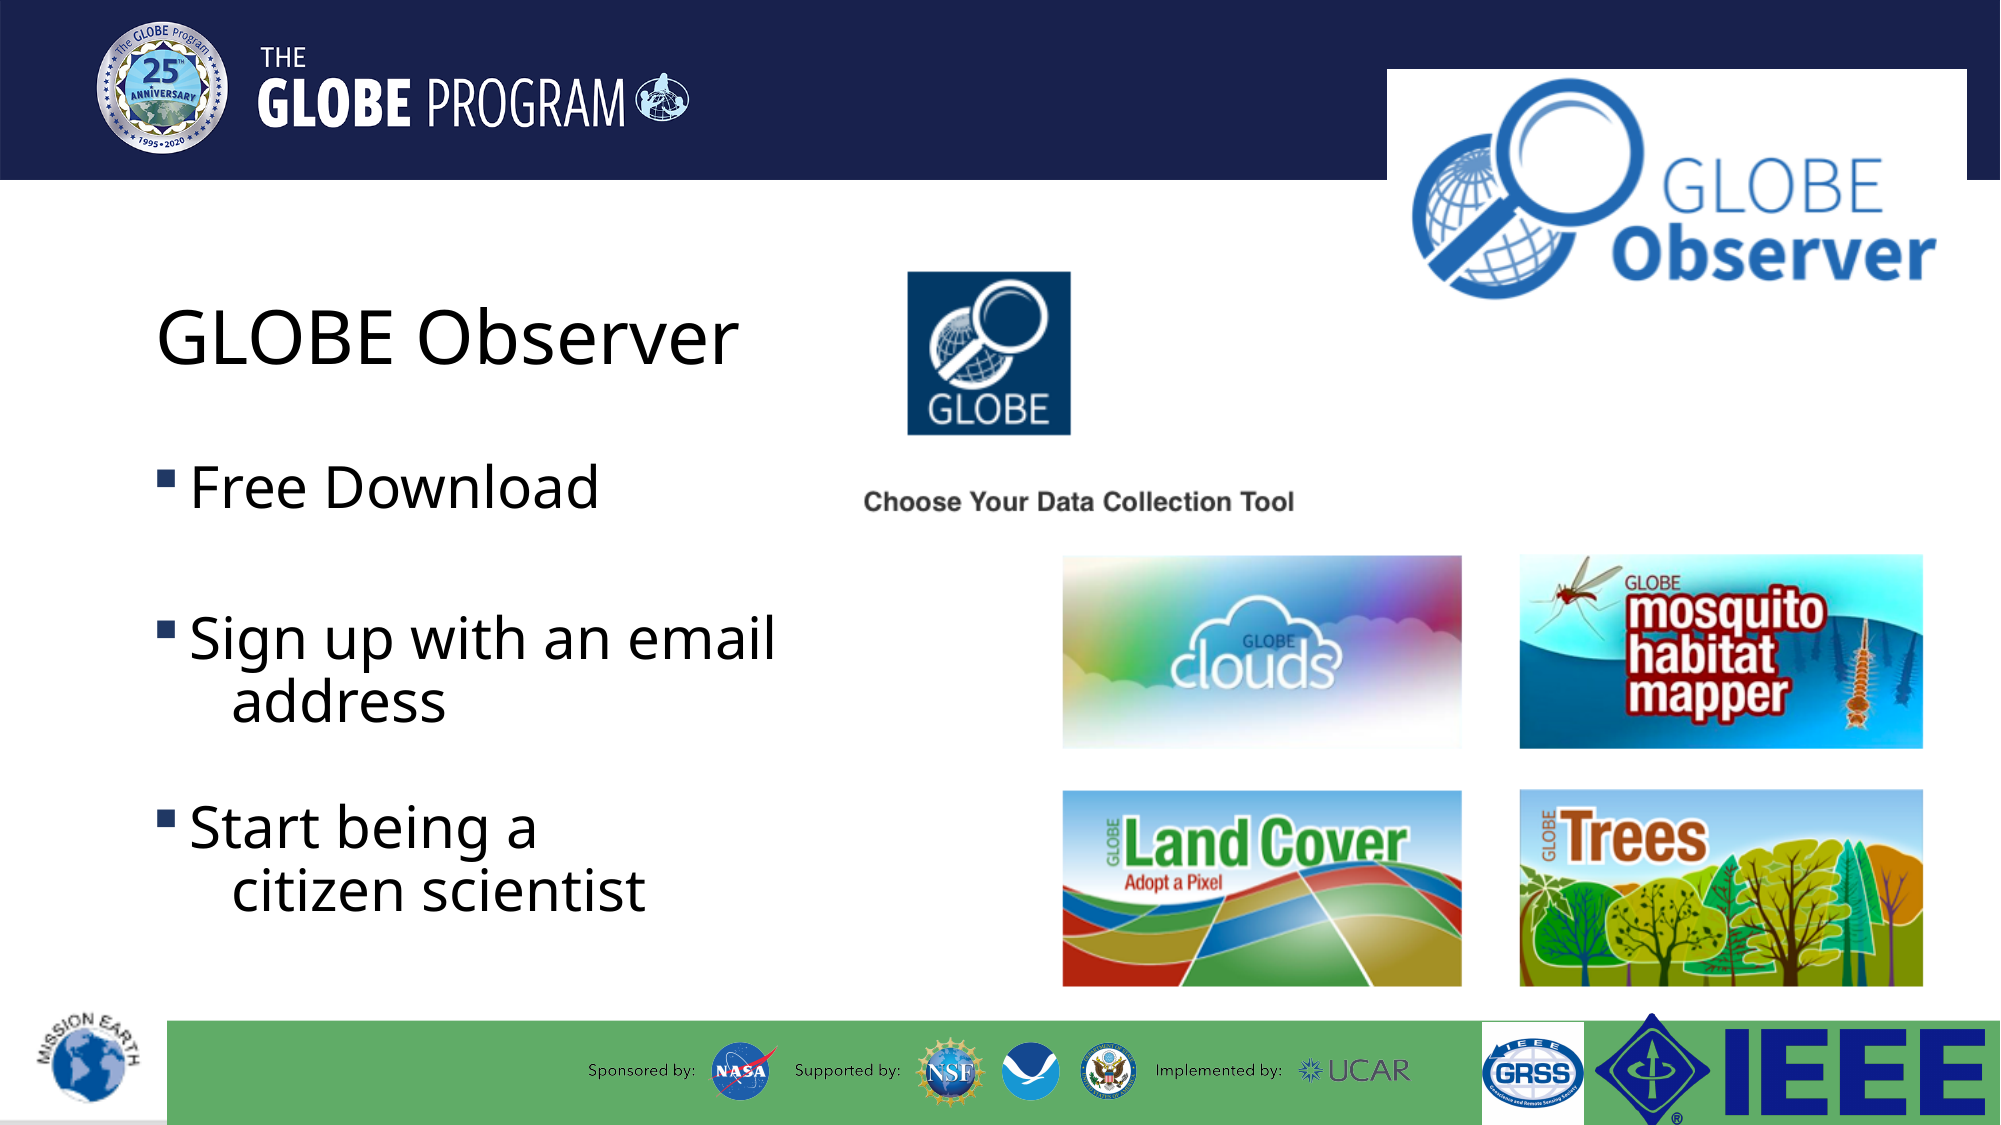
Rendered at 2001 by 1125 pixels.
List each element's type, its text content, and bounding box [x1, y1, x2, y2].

picture [0, 997, 167, 1125]
picture [899, 254, 1082, 450]
title GLOBE Observer [140, 234, 1822, 389]
picture [0, 0, 2000, 335]
picture [858, 476, 2000, 1125]
list Free Download Sign up with an email address Start being a citizen scientist [137, 450, 1863, 996]
picture [588, 1036, 1412, 1109]
